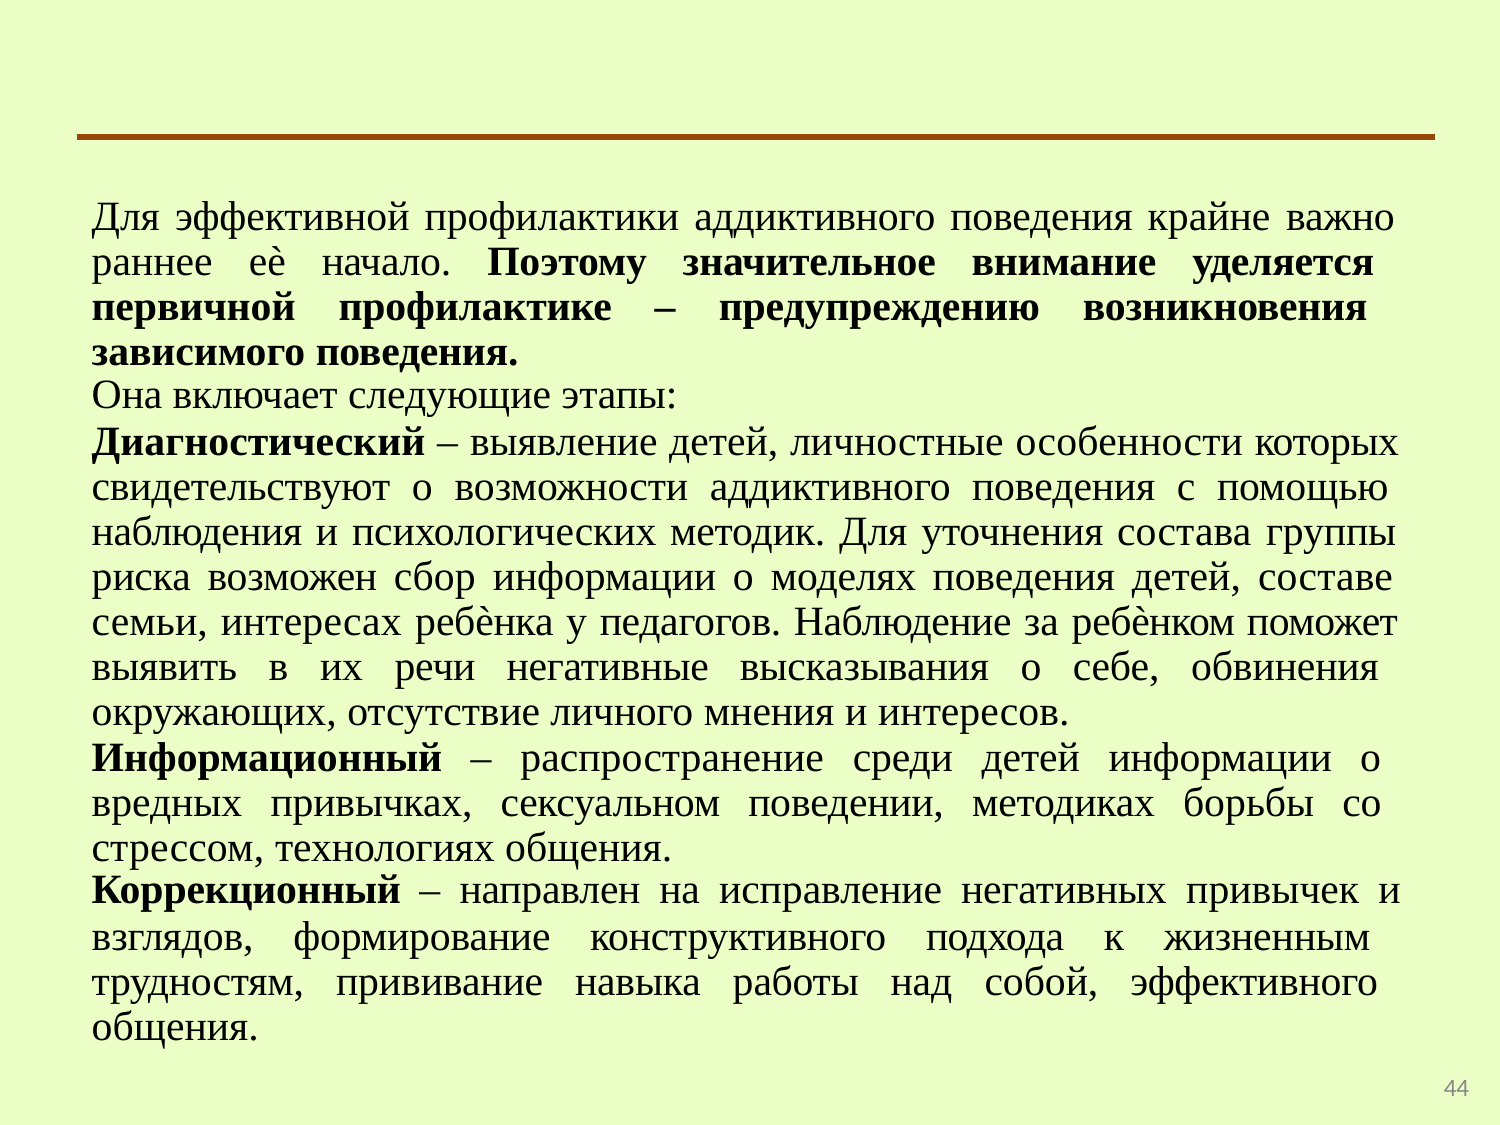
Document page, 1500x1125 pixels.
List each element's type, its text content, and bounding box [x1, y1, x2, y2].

slide_number 44 [1437, 1075, 1476, 1125]
text_box Для эффективной профилактики аддиктивного поведения крайне важно раннее еѐ начало. Поэтому значительное внимание уделяется первичной профилактике – предупреждению возникновения зависимого поведения. Она включает следующие этапы: Диагностический – выявление детей, личностные особенности которых свидетельствуют о возможности аддиктивного поведения с помощью наблюдения и психологических методик. Для уточнения состава группы риска возможен сбор информации о моделях поведения детей, составе семьи, интересах ребѐнка у педагогов. Наблюдение за ребѐнком поможет выявить в их речи негативные высказывания о себе, обвинения окружающих, отсутствие личного мнения и интересов. Информационный – распространение среди детей информации о вредных привычках, сексуальном поведении, методиках борьбы со стрессом, технологиях общения. Коррекционный – направлен на исправление негативных привычек и взглядов, формирование конструктивного подхода к жизненным трудностям, прививание навыка работы над собой, эффективного общения. [89, 187, 1411, 1050]
